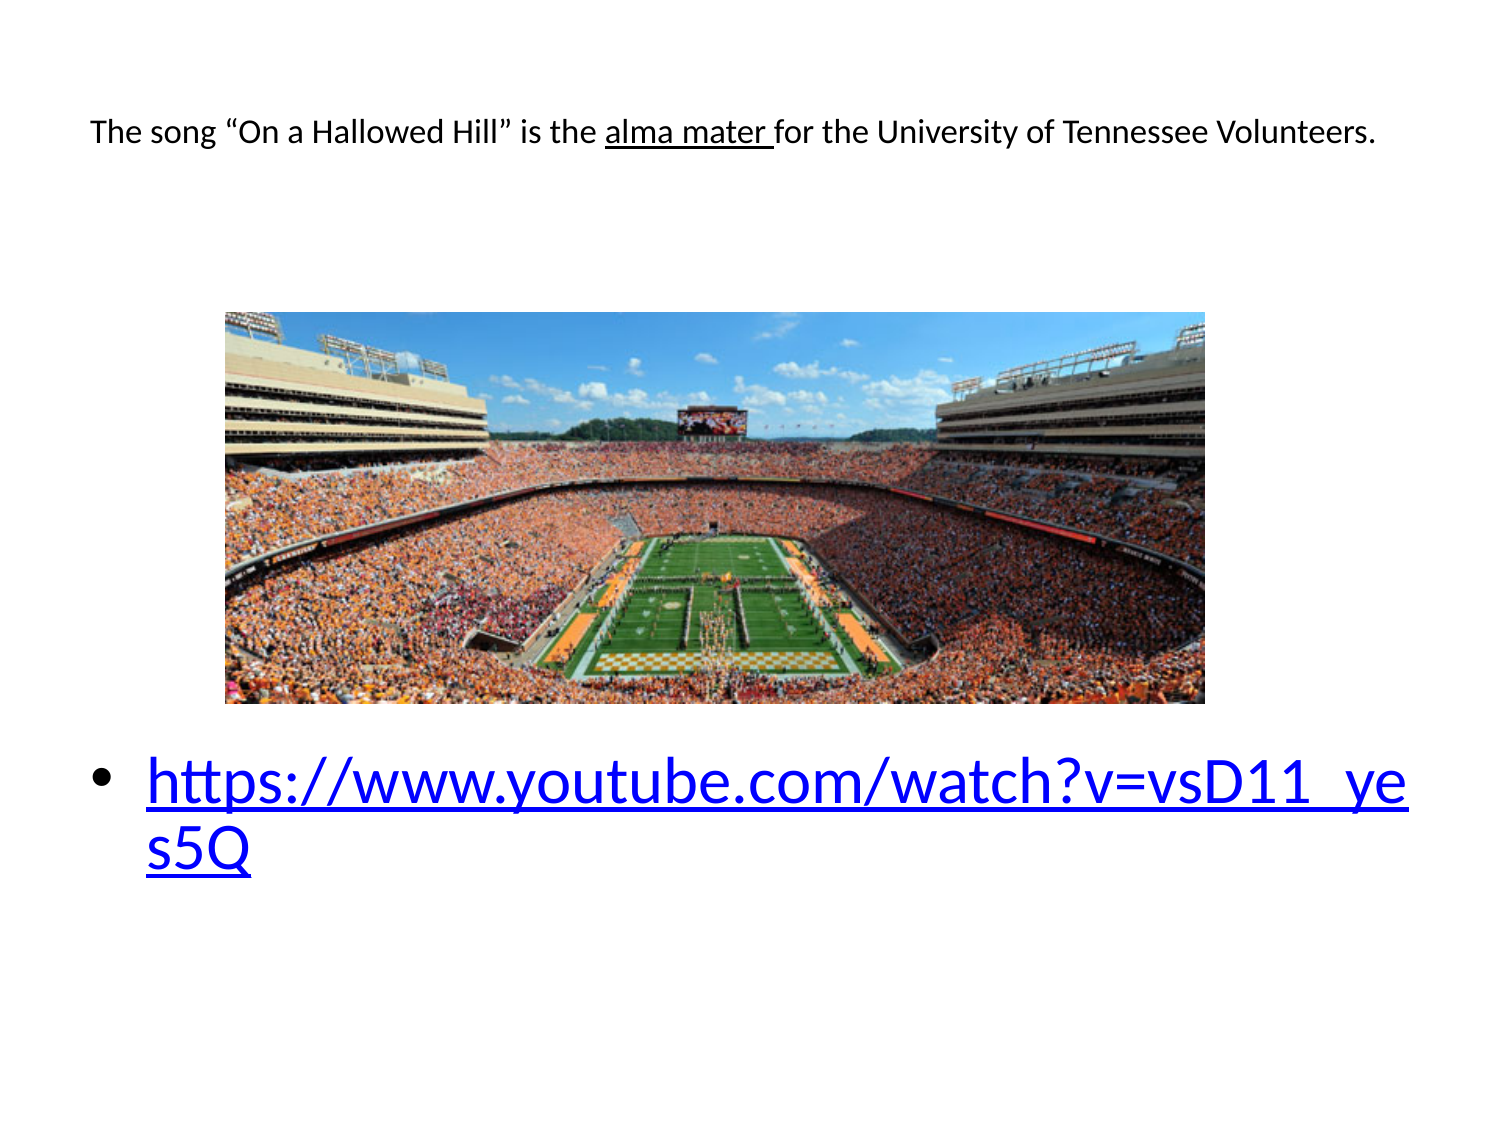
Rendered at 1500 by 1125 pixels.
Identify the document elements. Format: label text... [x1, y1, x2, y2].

list https://www.youtube.com/watch?v=vsD11_yes5Q [75, 262, 1425, 1005]
title The song “On a Hallowed Hill” is the alma mater for the University of Tennessee Volunteers. [75, 45, 1425, 233]
picture [224, 312, 1205, 704]
